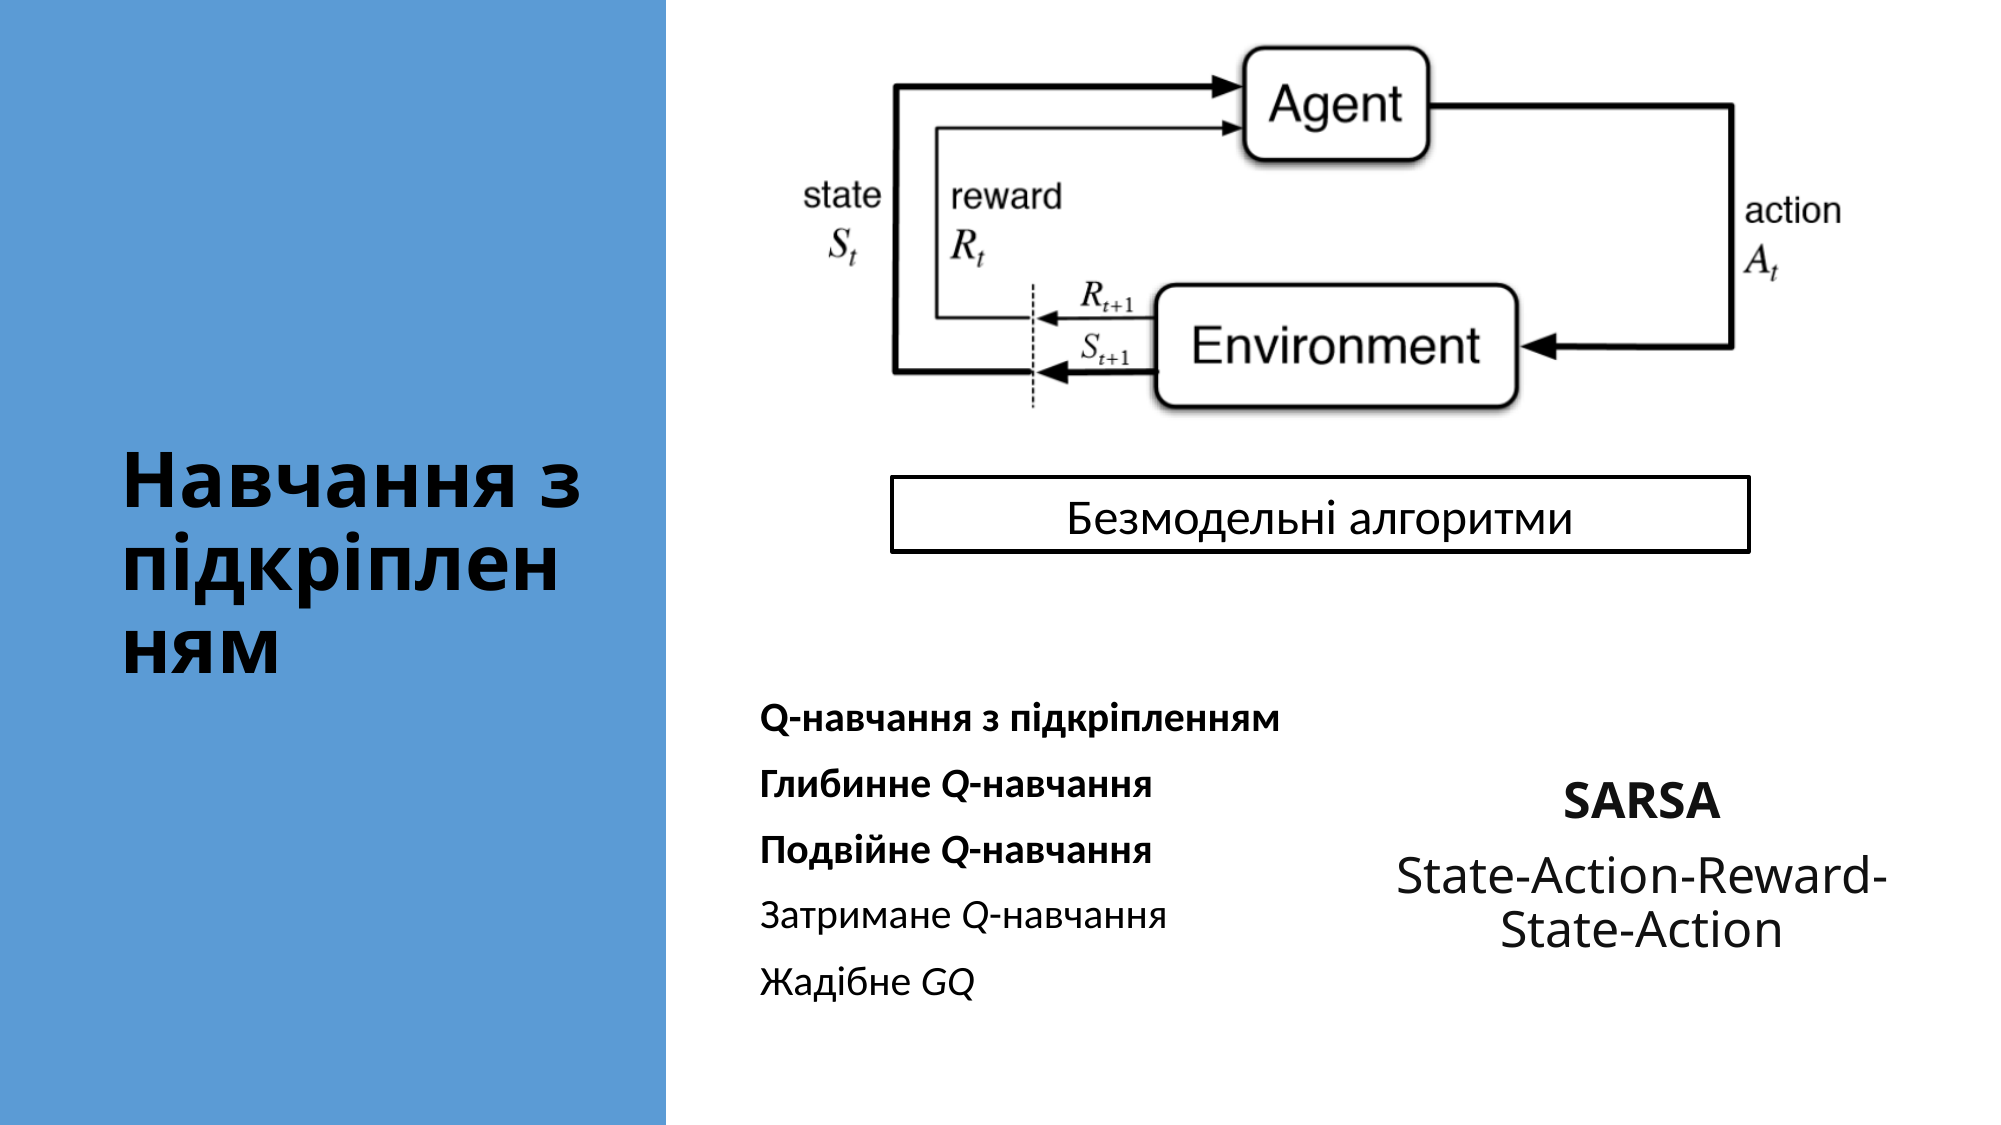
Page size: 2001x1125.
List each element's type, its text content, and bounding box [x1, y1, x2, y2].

text_box SARSA State-Action-Reward-State-Action [1354, 687, 1930, 1047]
title Навчання з підкріпленням [105, 104, 614, 1026]
list Q-навчання з підкріпленням Глибинне Q-навчання Подвійне Q-навчання Затримане Q-навчання Жадібне GQ [745, 687, 1321, 1047]
text_box [0, 0, 667, 1125]
text_box Безмодельні алгоритми [891, 476, 1749, 552]
picture [790, 28, 1851, 438]
